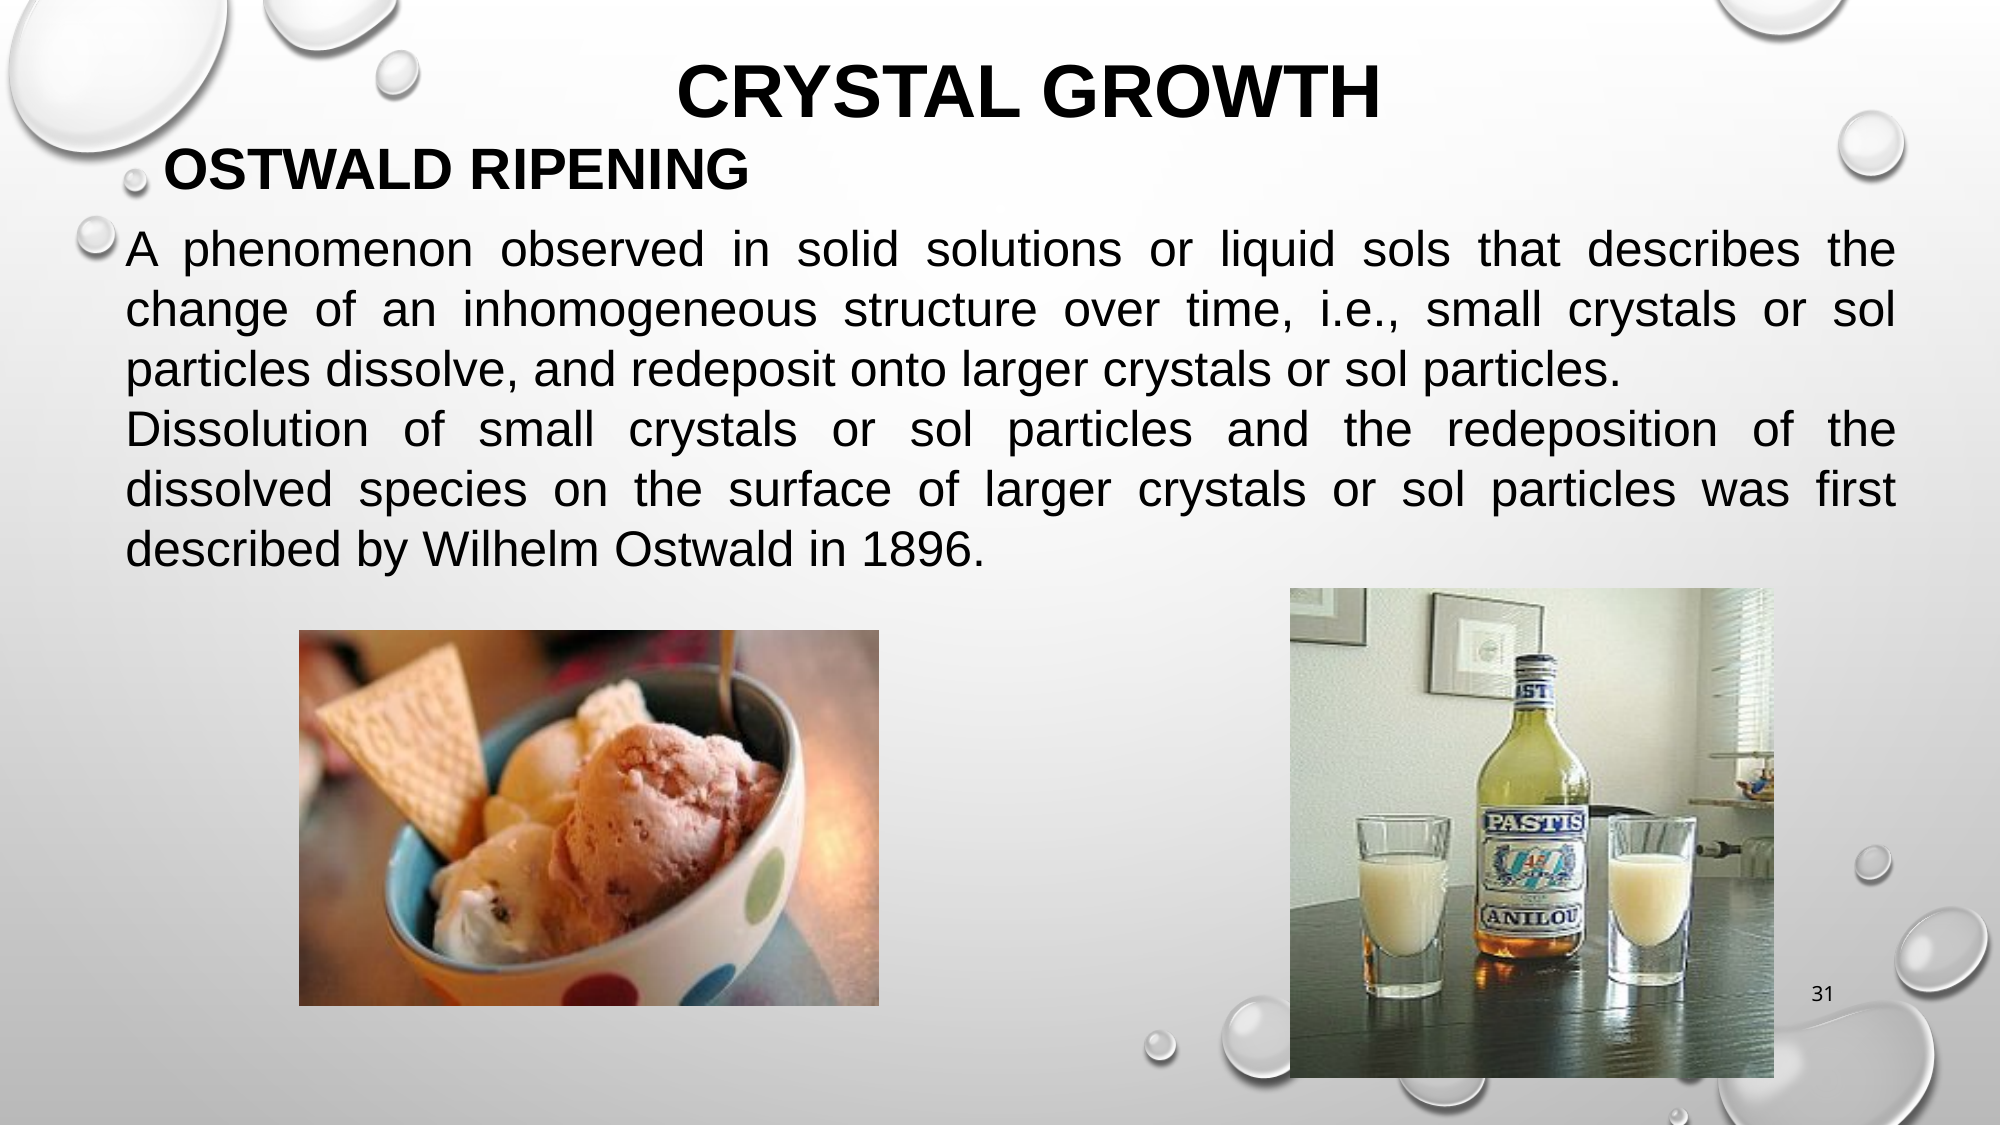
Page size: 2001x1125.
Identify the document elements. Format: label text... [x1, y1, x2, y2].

text_box OSTWALD RIPENING [148, 123, 1134, 209]
slide_number 31 [1778, 965, 1851, 1025]
picture [0, 0, 2000, 1125]
text_box A phenomenon observed in solid solutions or liquid sols that describes the change of an inhomogeneous structure over time, i.e., small crystals or sol particles dissolve, and redeposit onto larger crystals or sol particles. Dissolution of small crystals or sol particles and the redeposition of the dissolved species on the surface of larger crystals or sol particles was first described by Wilhelm Ostwald in 1896. [110, 209, 1913, 585]
text_box CRYSTAL GROWTH [271, 34, 1789, 140]
